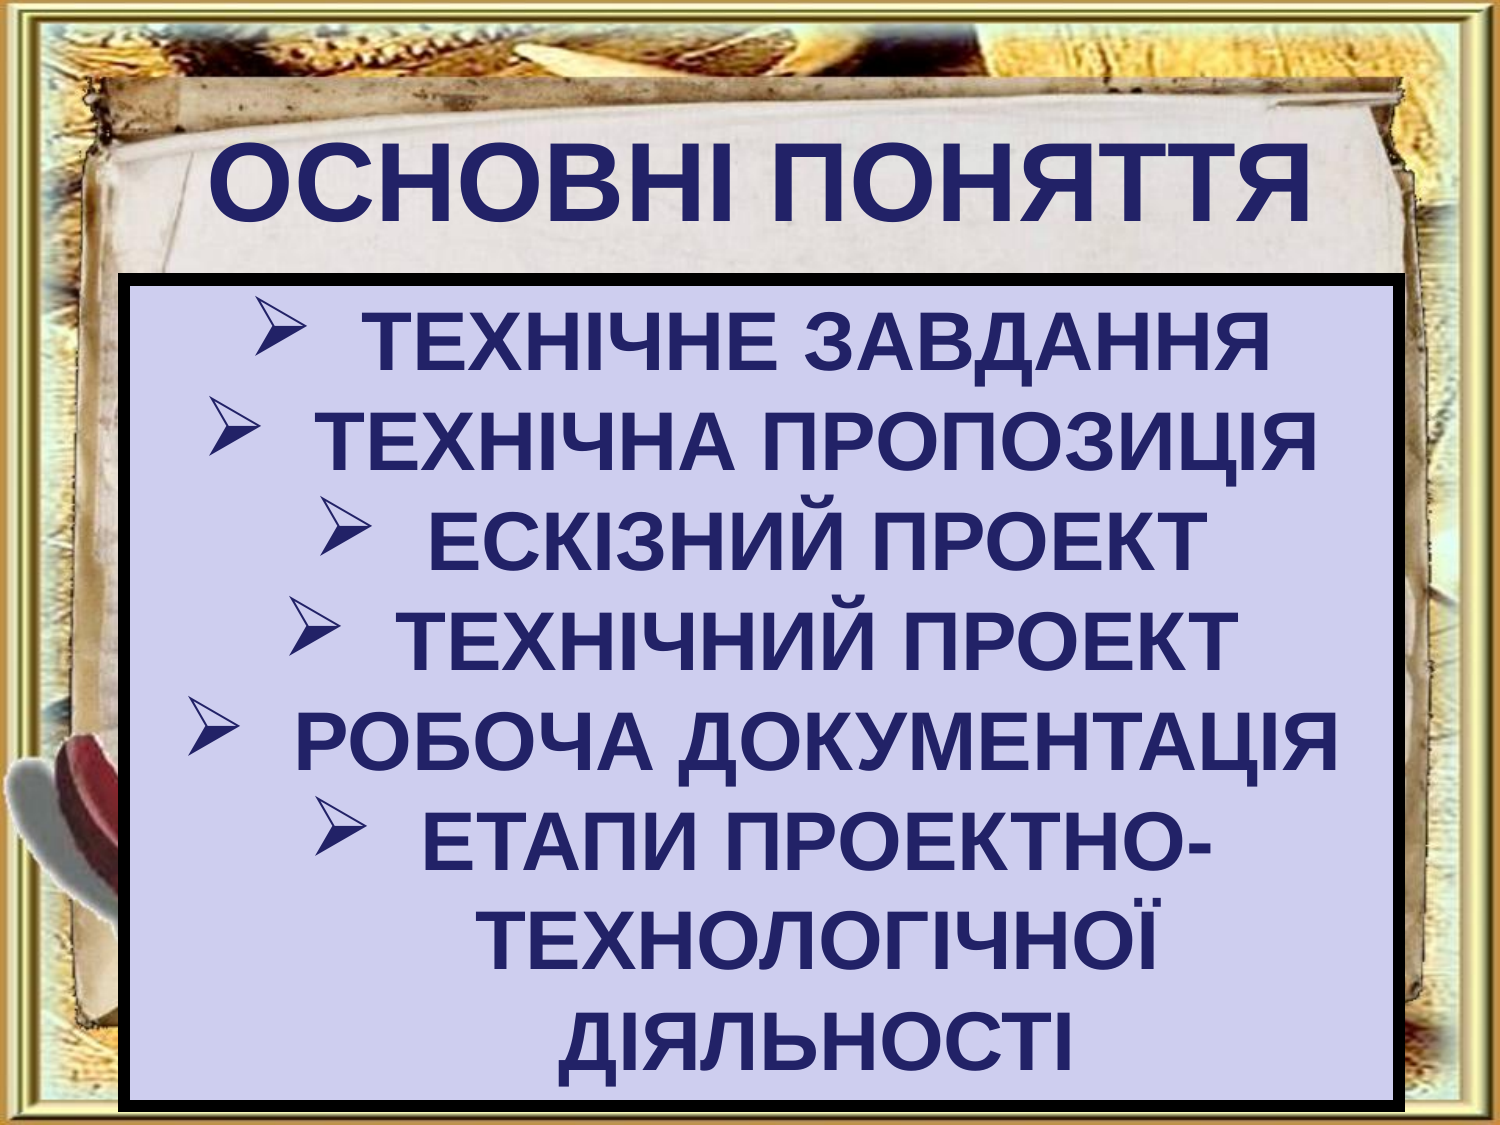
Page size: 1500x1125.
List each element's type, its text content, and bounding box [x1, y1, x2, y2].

picture [0, 0, 1500, 1125]
text_box Технічне завдання Технічна пропозиція Ескізний проект Технічний проект Робоча документація Етапи проектно-технологічної діяльності [123, 279, 1399, 1106]
title Основні поняття [123, 101, 1399, 279]
